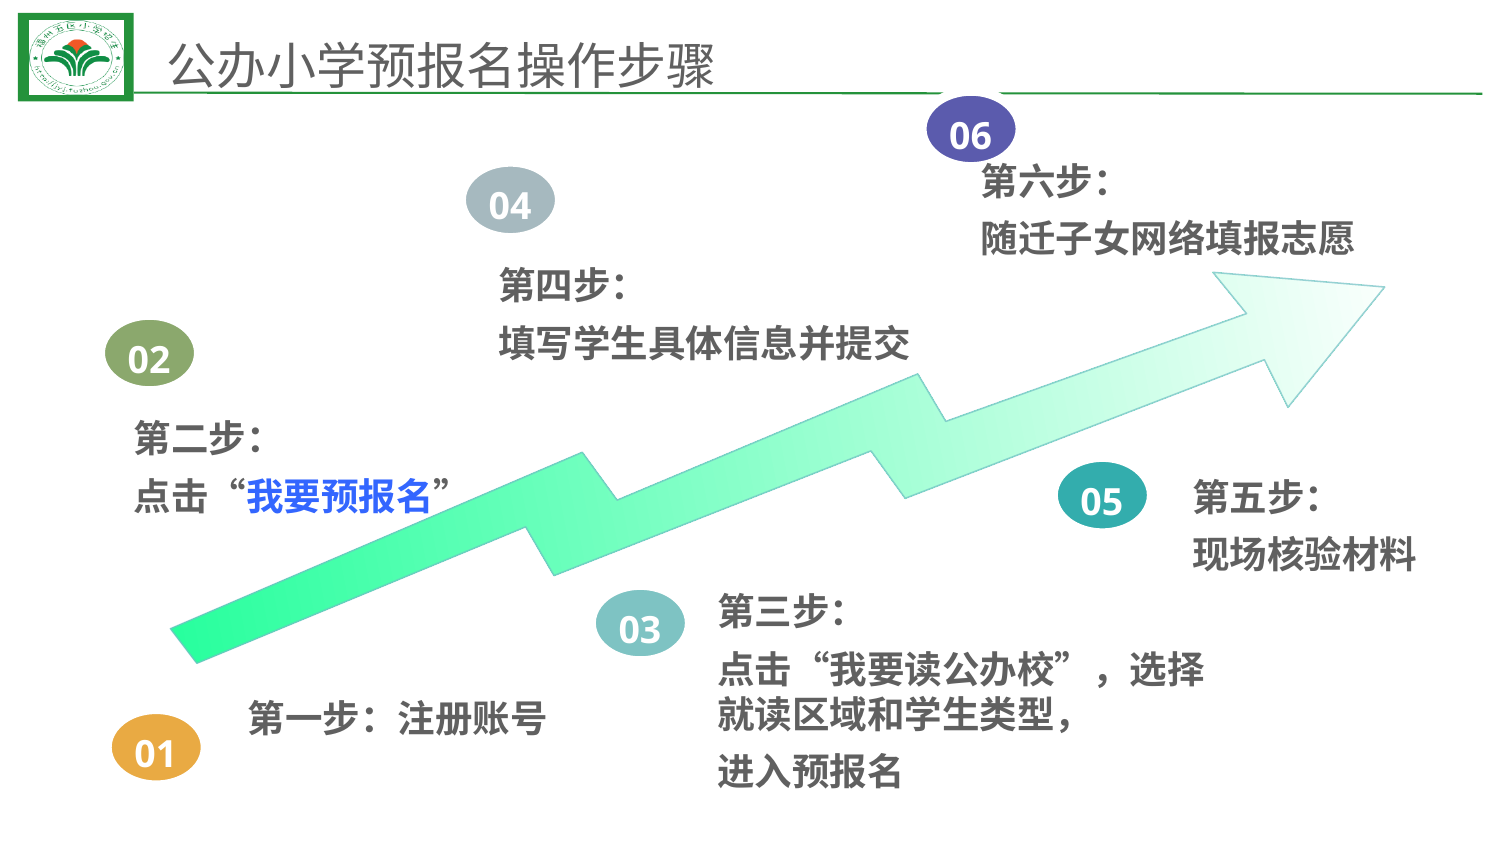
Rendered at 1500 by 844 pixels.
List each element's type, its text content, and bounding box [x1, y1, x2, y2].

picture [29, 20, 124, 95]
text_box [100, 315, 489, 527]
title 公办小学预报名操作步骤 [151, 45, 1427, 103]
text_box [921, 91, 1374, 269]
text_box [1053, 457, 1435, 585]
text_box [106, 687, 566, 786]
text_box [170, 272, 1385, 664]
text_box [461, 161, 929, 374]
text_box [591, 580, 1235, 803]
